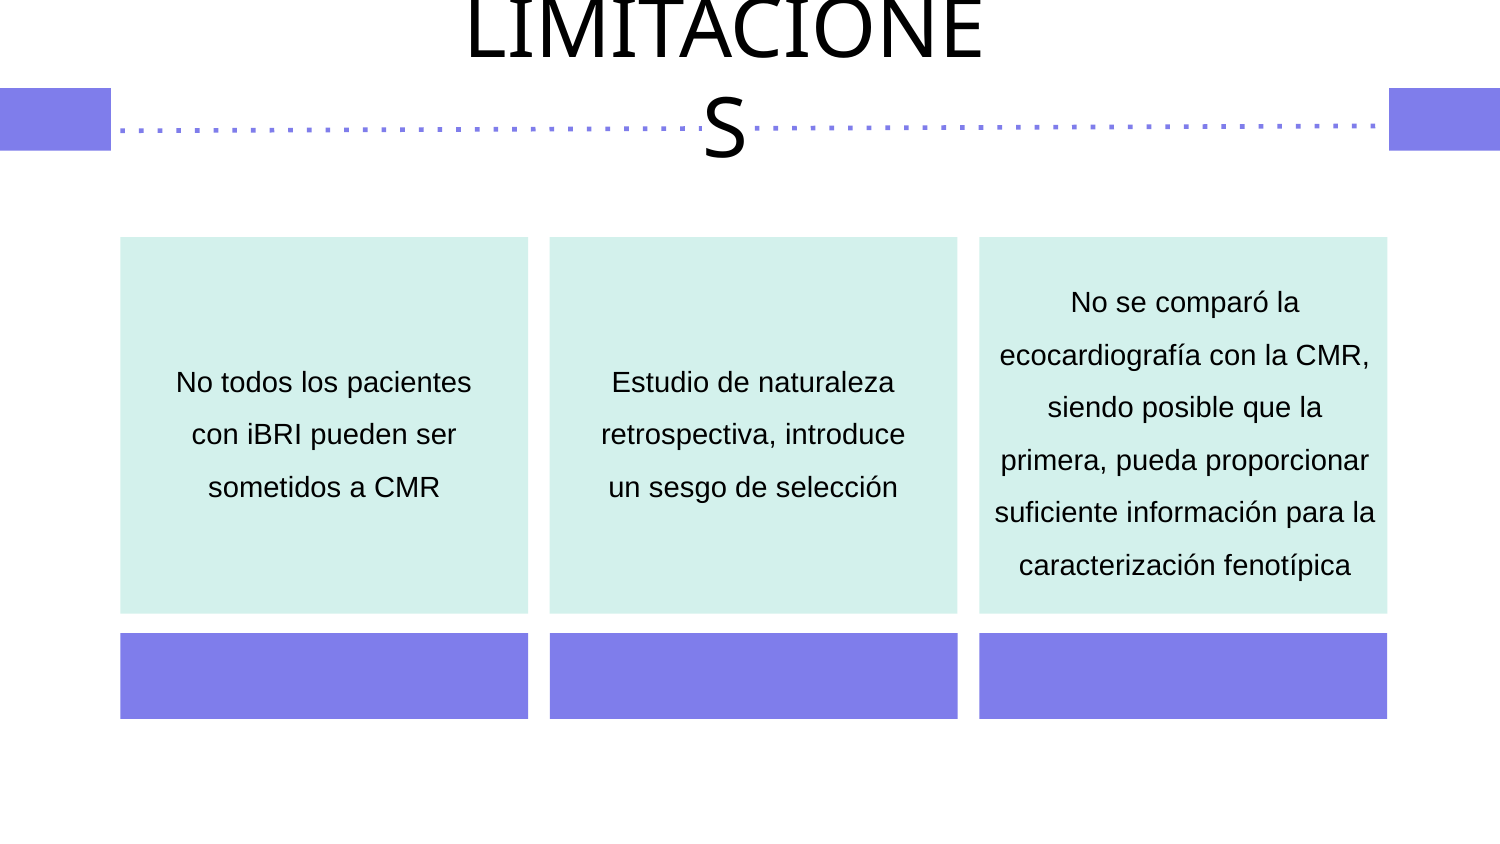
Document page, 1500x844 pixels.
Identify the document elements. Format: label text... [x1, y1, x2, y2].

title LIMITACIONES [429, 9, 1021, 139]
text_box [979, 237, 1388, 258]
text_box [120, 237, 529, 614]
text_box [549, 237, 958, 614]
text_box [979, 633, 1388, 719]
text_box No se comparó la ecocardiografía con la CMR, siendo posible que la primera, pueda proporcionar suficiente información para la caracterización fenotípica [979, 258, 1392, 589]
text_box Estudio de naturaleza retrospectiva, introduce un sesgo de selección [575, 338, 932, 511]
text_box [979, 589, 1388, 614]
text_box No todos los pacientes con iBRI pueden ser sometidos a CMR [161, 338, 488, 511]
text_box [120, 633, 529, 719]
text_box [549, 633, 958, 719]
